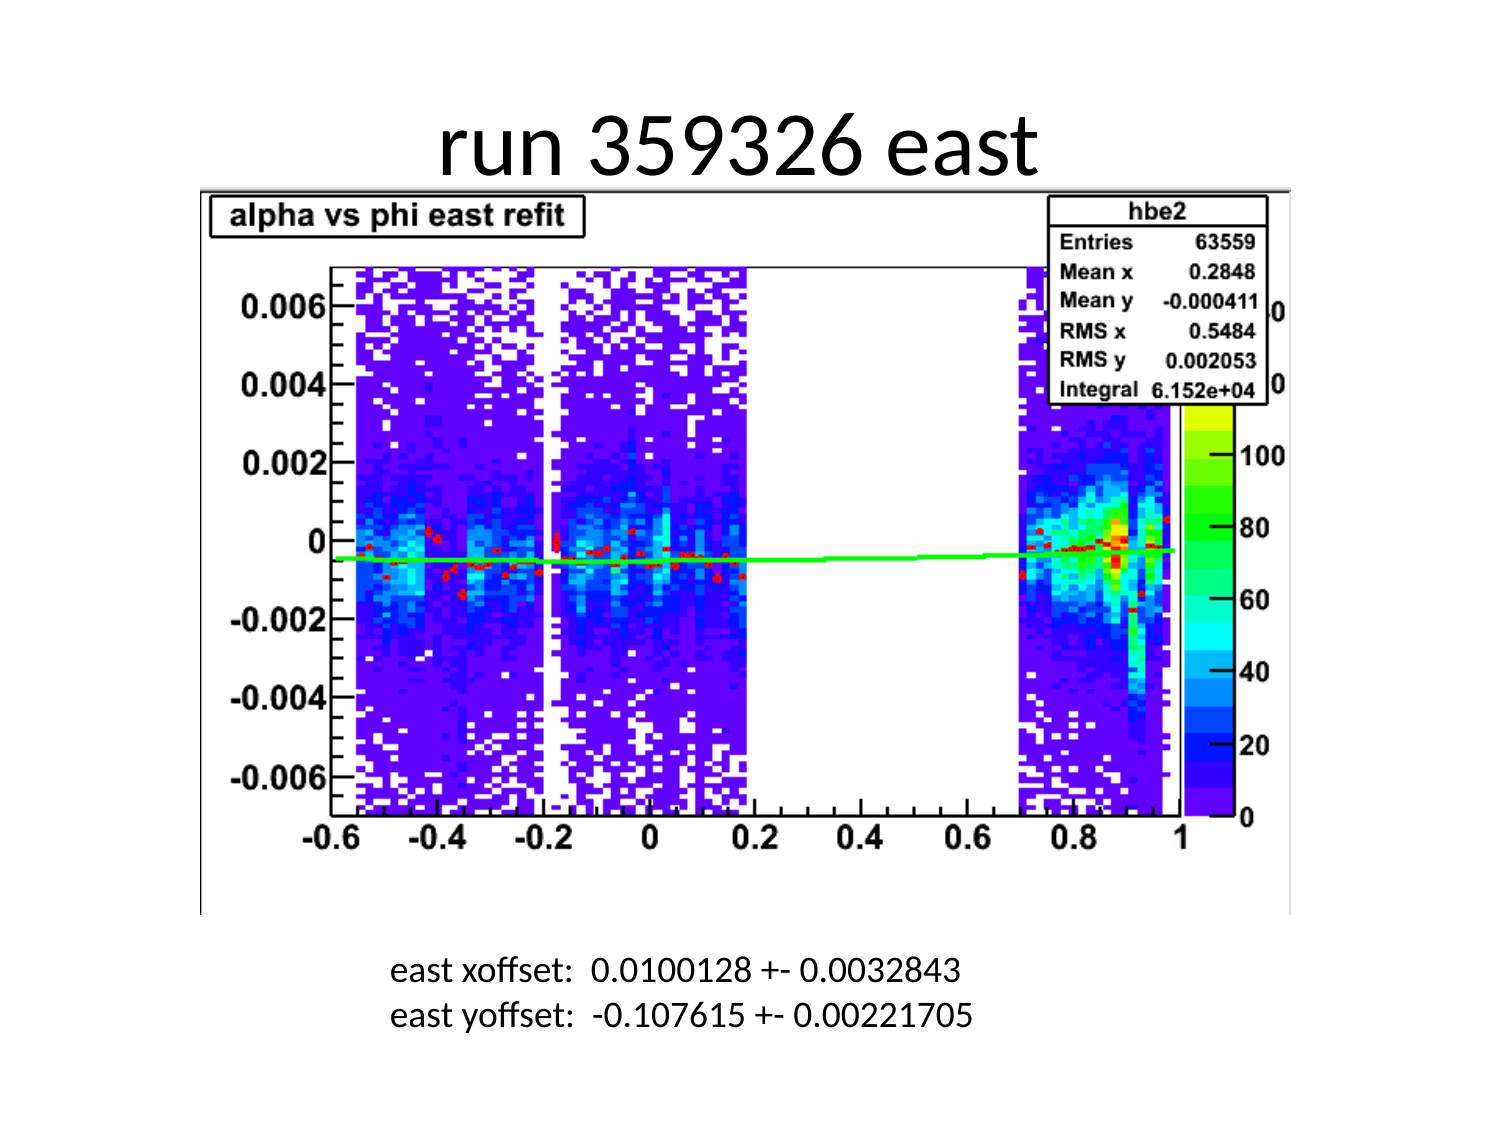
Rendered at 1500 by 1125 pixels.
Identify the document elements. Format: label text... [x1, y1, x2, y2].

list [199, 187, 1291, 915]
title run 359326 east [75, 45, 1425, 233]
text_box east xoffset: 0.0100128 +- 0.0032843 east yoffset: -0.107615 +- 0.00221705 [374, 937, 1125, 1043]
